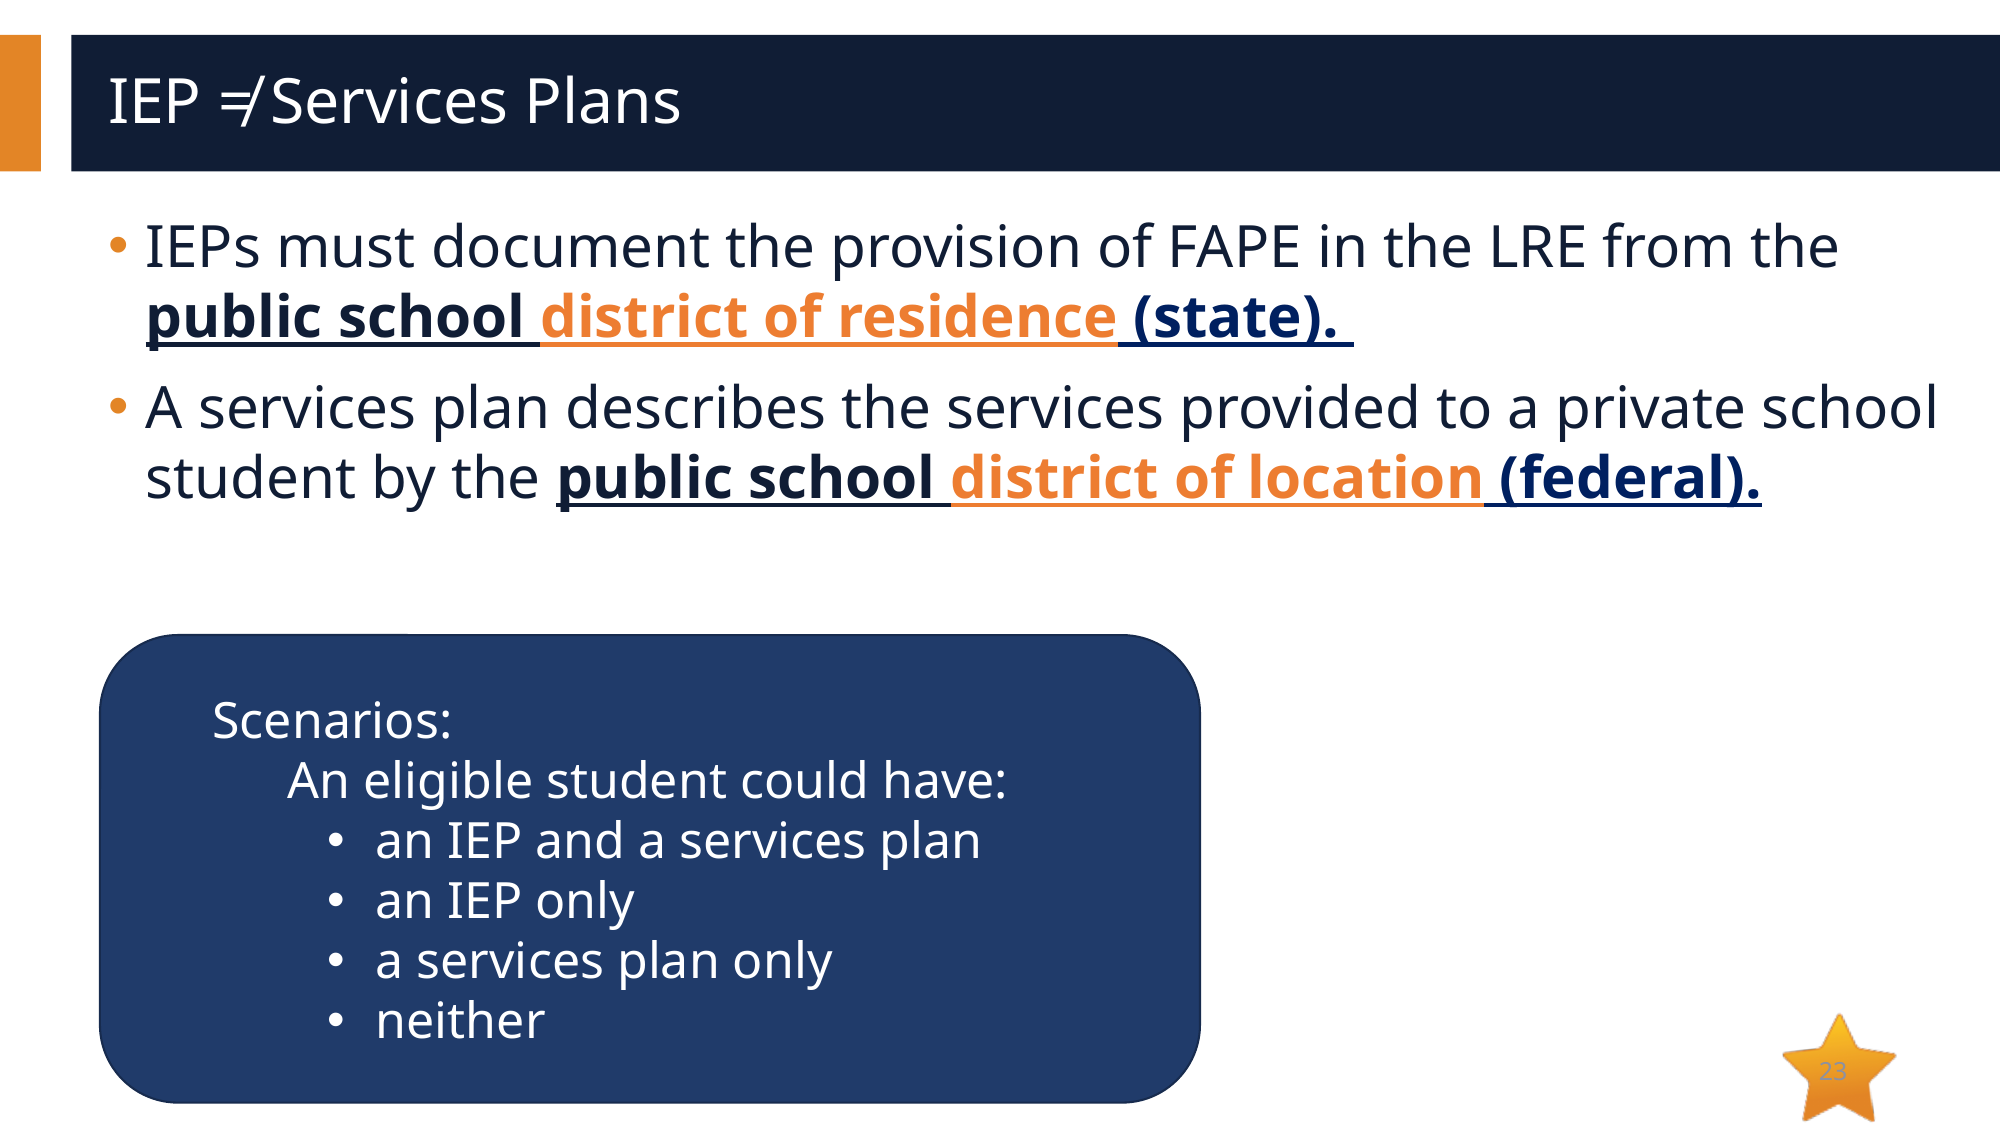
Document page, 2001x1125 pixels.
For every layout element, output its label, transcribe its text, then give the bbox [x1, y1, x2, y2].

picture [1773, 1000, 1909, 1125]
title IEP ≠ Services Plans [93, 47, 1959, 159]
text_box Scenarios: An eligible student could have: an IEP and a services plan an IEP only a services plan only neither [98, 666, 1202, 1104]
slide_number 23 [1412, 1042, 1863, 1103]
list IEPs must document the provision of FAPE in the LRE from the public school district of residence (state). A services plan describes the services provided to a private school student by the public school district of location (federal). [93, 201, 1959, 666]
